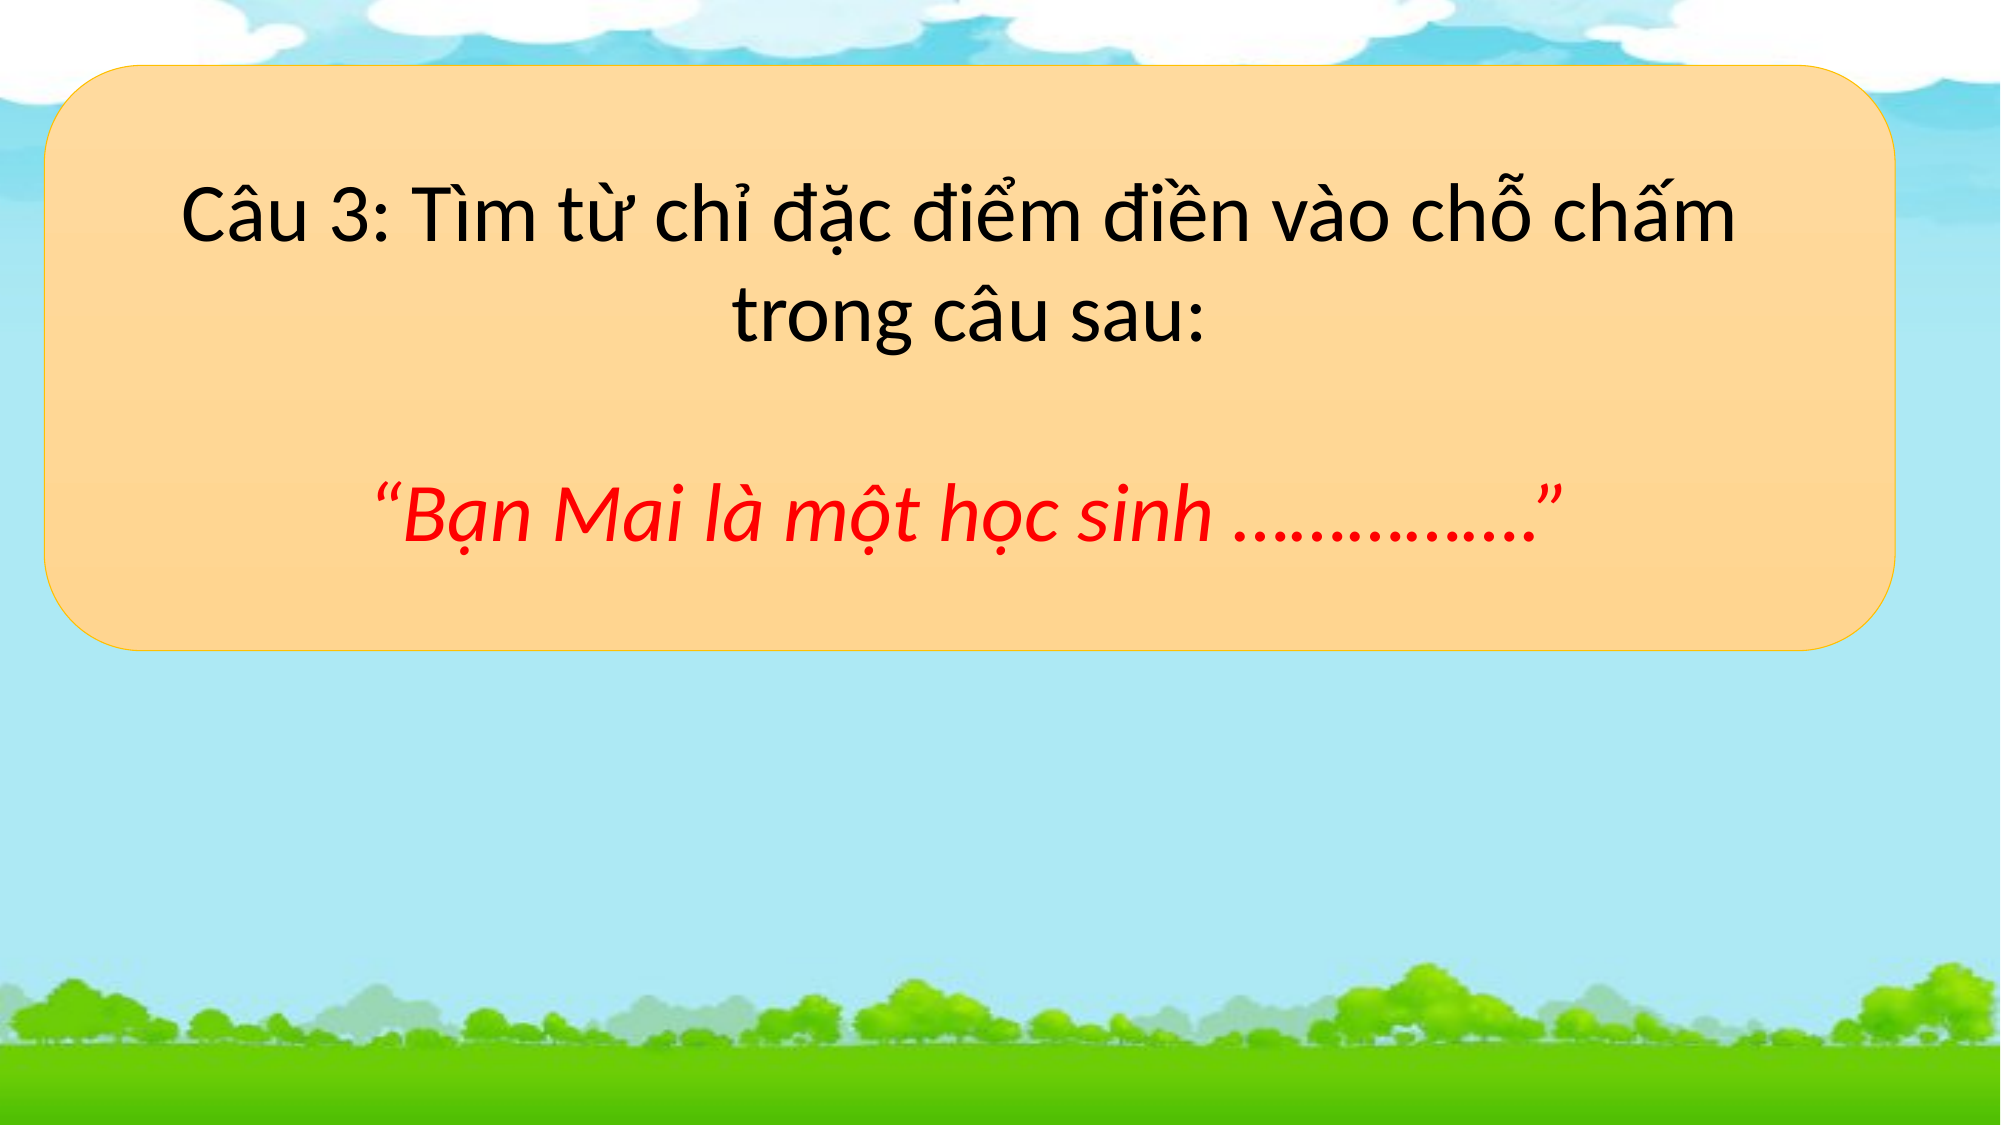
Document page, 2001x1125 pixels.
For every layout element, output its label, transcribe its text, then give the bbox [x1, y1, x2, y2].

text_box Câu 3: Tìm từ chỉ đặc điểm điền vào chỗ chấm trong câu sau: “Bạn Mai là một học sinh …………….” [43, 64, 1896, 652]
picture [0, 0, 2001, 1125]
